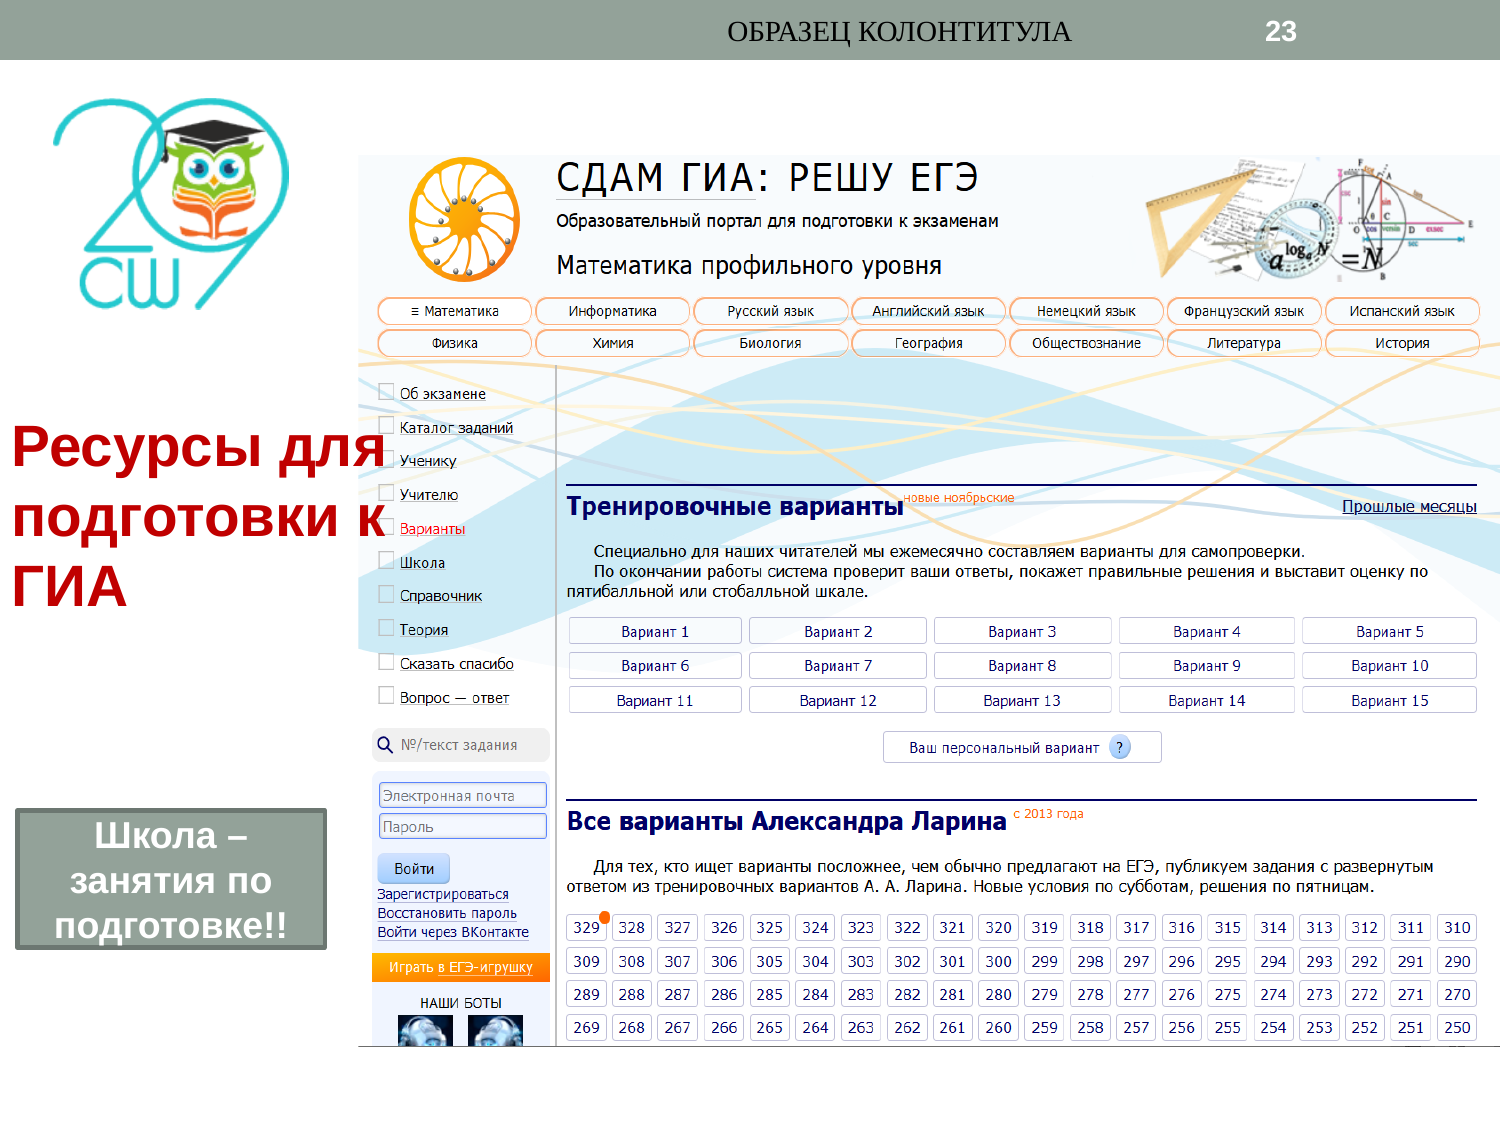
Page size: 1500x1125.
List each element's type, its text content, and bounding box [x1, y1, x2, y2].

slide_number 23 [1250, 3, 1425, 57]
text_box Ресурсы для подготовки к ГИА [0, 401, 355, 626]
text_box Школа – занятия по подготовке!! [15, 808, 327, 950]
footer ОБРАЗЕЦ КОЛОНТИТУЛА [562, 3, 1238, 57]
picture [358, 154, 1500, 1047]
picture [53, 98, 289, 311]
